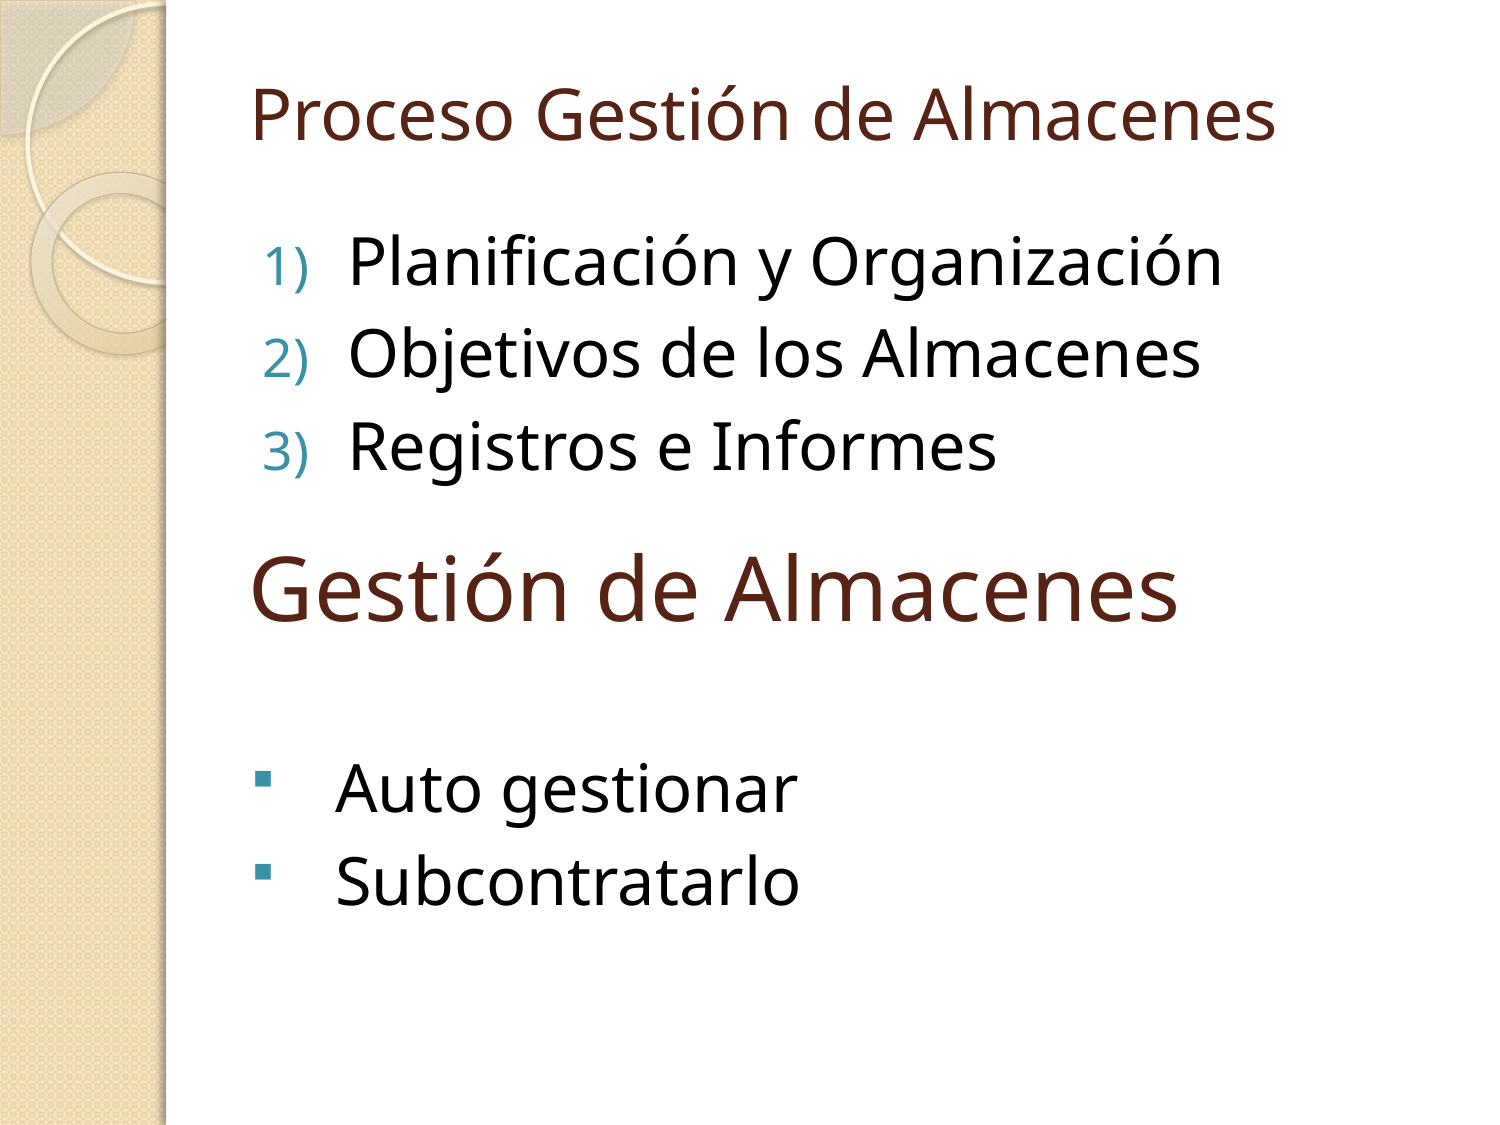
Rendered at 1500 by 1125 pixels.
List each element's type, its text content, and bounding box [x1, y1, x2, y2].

text_box Gestión de Almacenes [210, 503, 1441, 668]
text_box Auto gestionar Subcontratarlo [222, 738, 1453, 985]
text_box [210, 703, 1441, 1064]
list Planificación y Organización Objetivos de los Almacenes Registros e Informes [234, 210, 1465, 572]
title Proceso Gestión de Almacenes [234, 35, 1465, 188]
